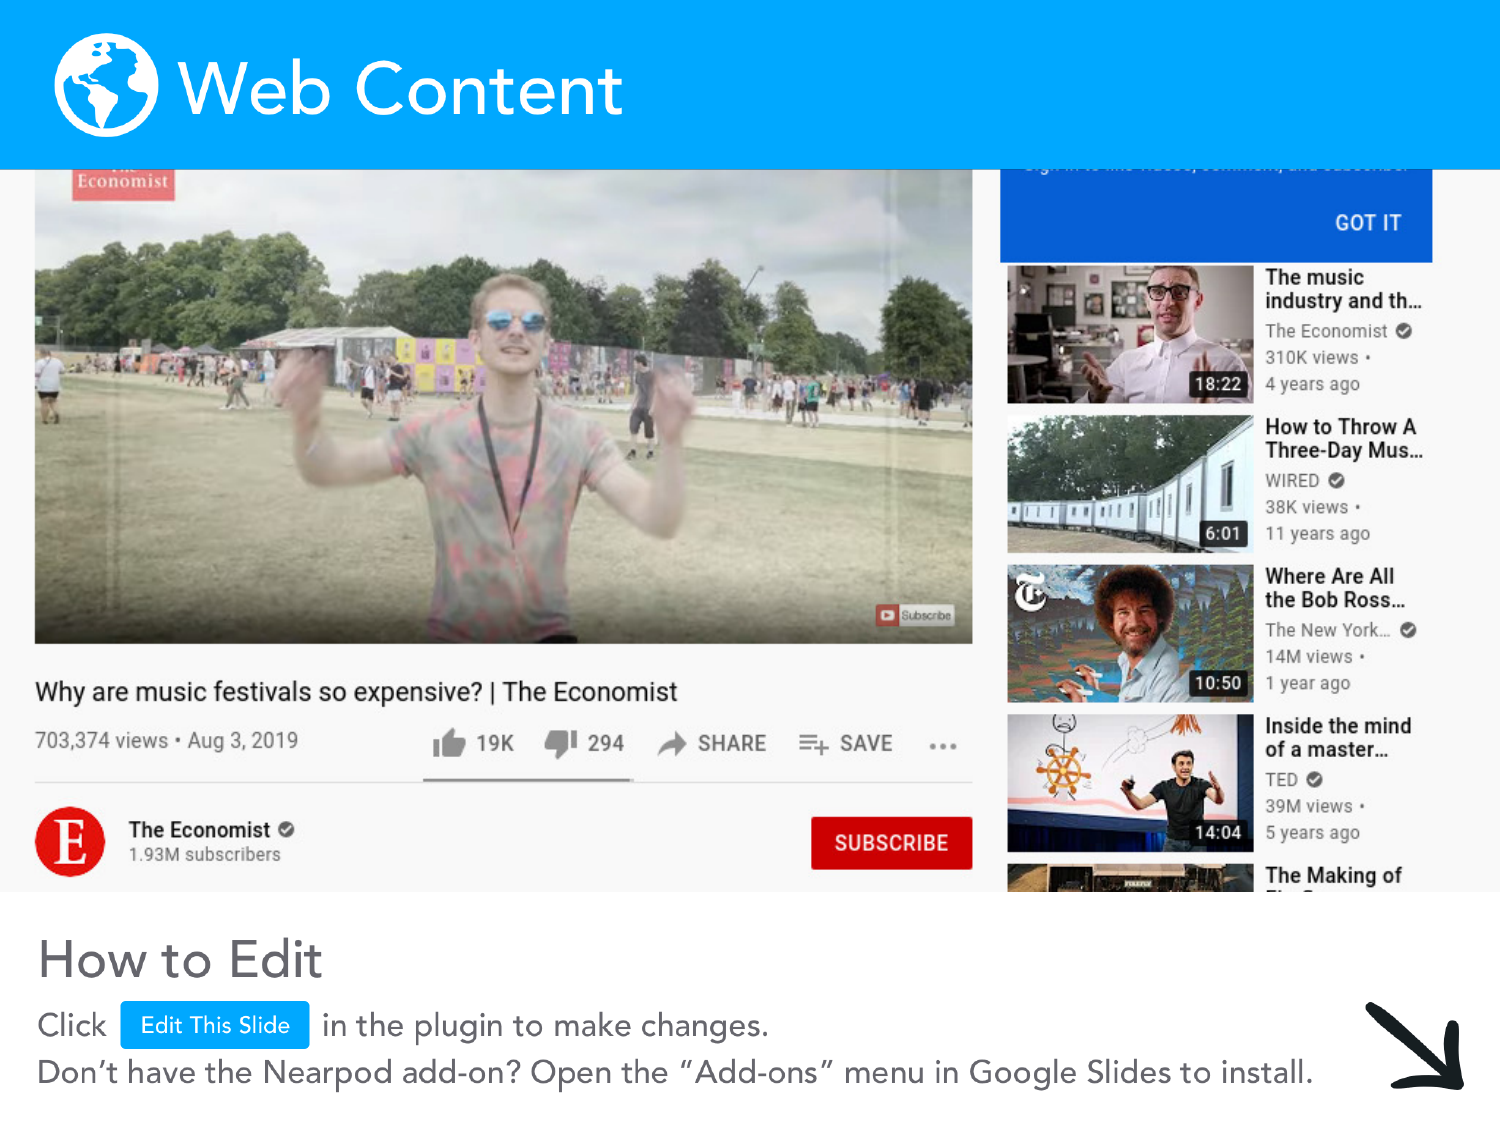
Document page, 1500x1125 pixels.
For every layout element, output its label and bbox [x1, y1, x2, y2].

picture [521, 79, 554, 114]
picture [490, 70, 513, 114]
picture [55, 34, 158, 136]
picture [179, 63, 246, 113]
picture [598, 70, 621, 114]
picture [252, 79, 285, 114]
picture [0, 170, 1500, 1125]
picture [357, 61, 402, 114]
picture [562, 79, 592, 113]
picture [293, 59, 329, 114]
picture [454, 79, 484, 113]
picture [409, 79, 445, 114]
